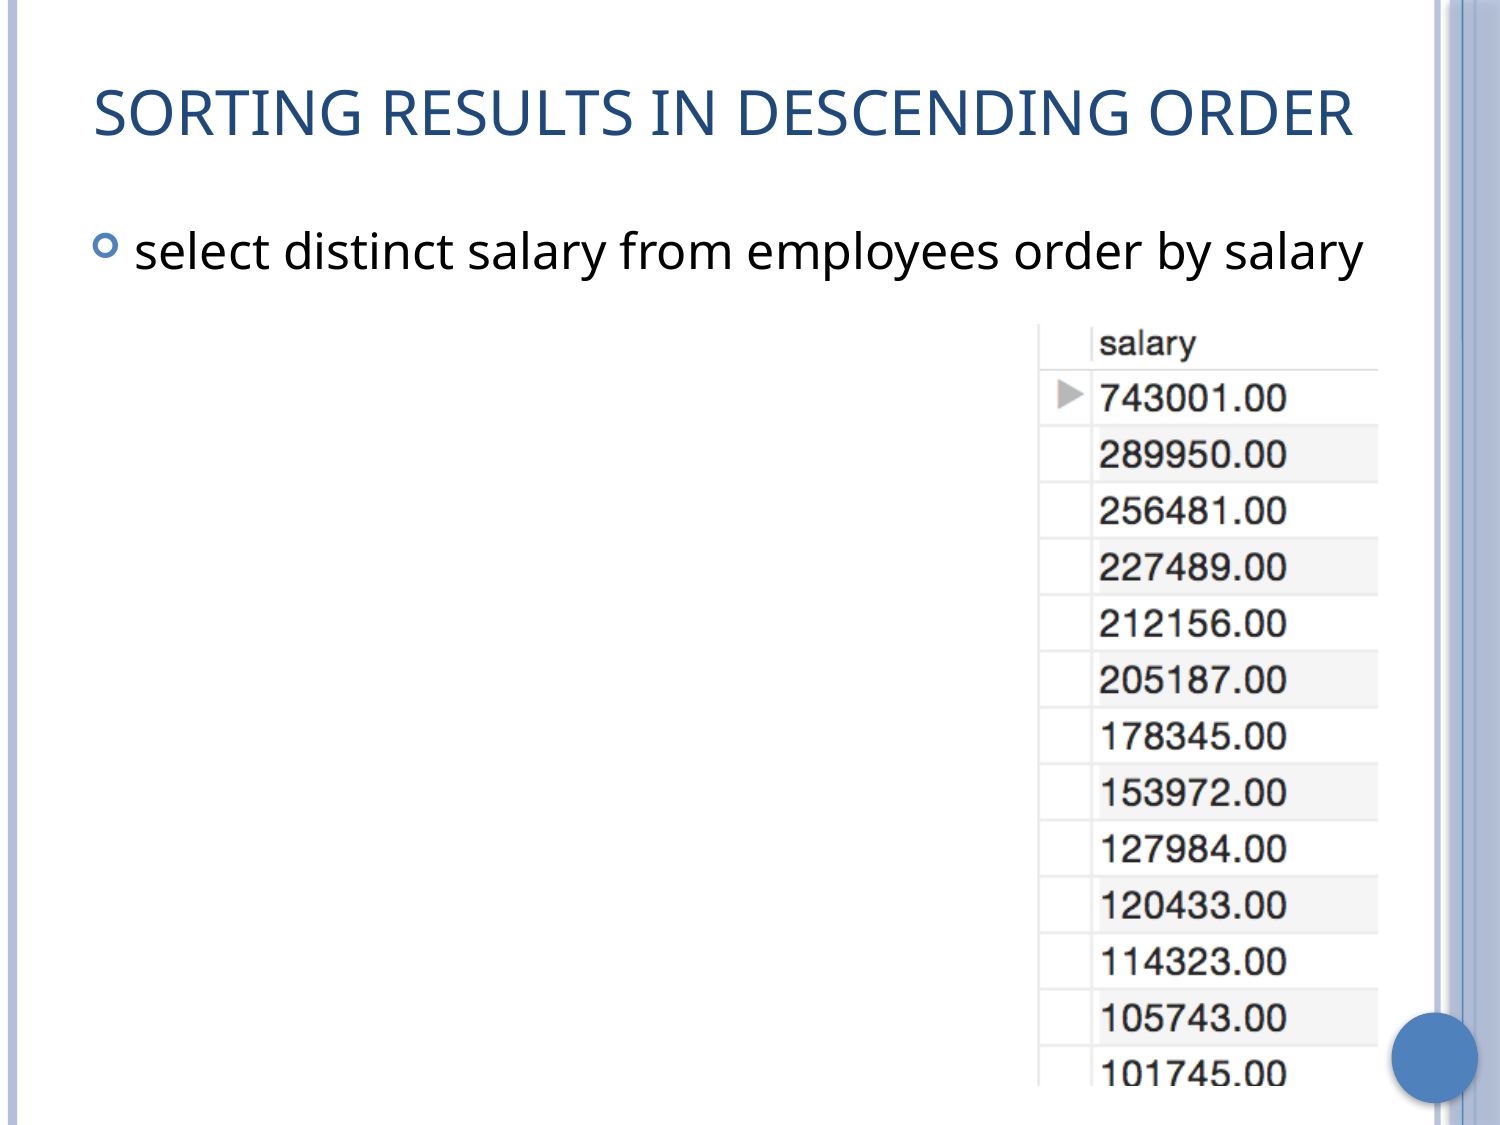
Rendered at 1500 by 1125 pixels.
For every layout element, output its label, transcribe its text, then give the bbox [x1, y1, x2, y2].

title Sorting Results in Descending Order [75, 45, 1375, 175]
picture [1036, 324, 1379, 1086]
list select distinct salary from employees order by salary [75, 212, 1413, 288]
